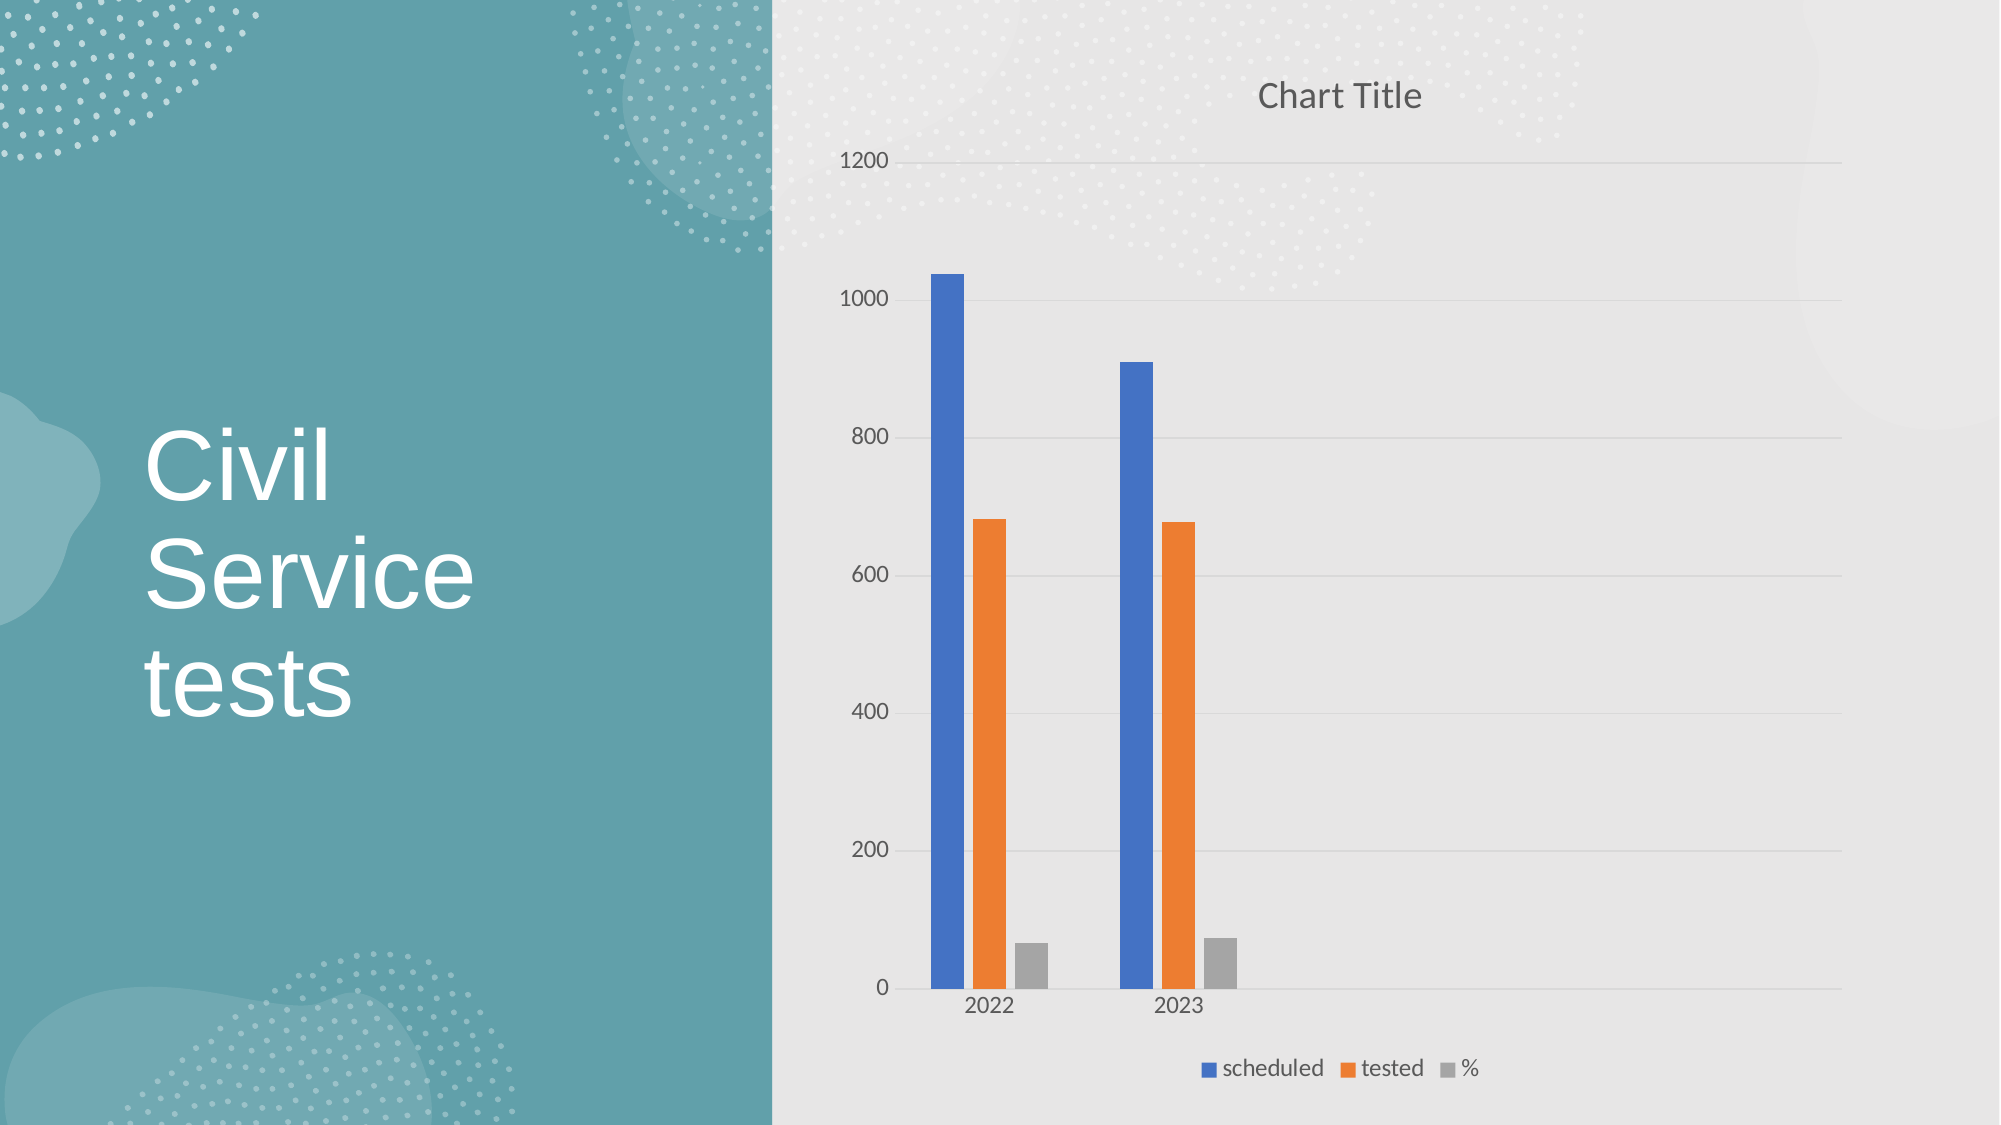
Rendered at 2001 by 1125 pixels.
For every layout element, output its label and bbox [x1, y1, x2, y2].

chart [817, 37, 1863, 1089]
text_box [0, 0, 2000, 1125]
